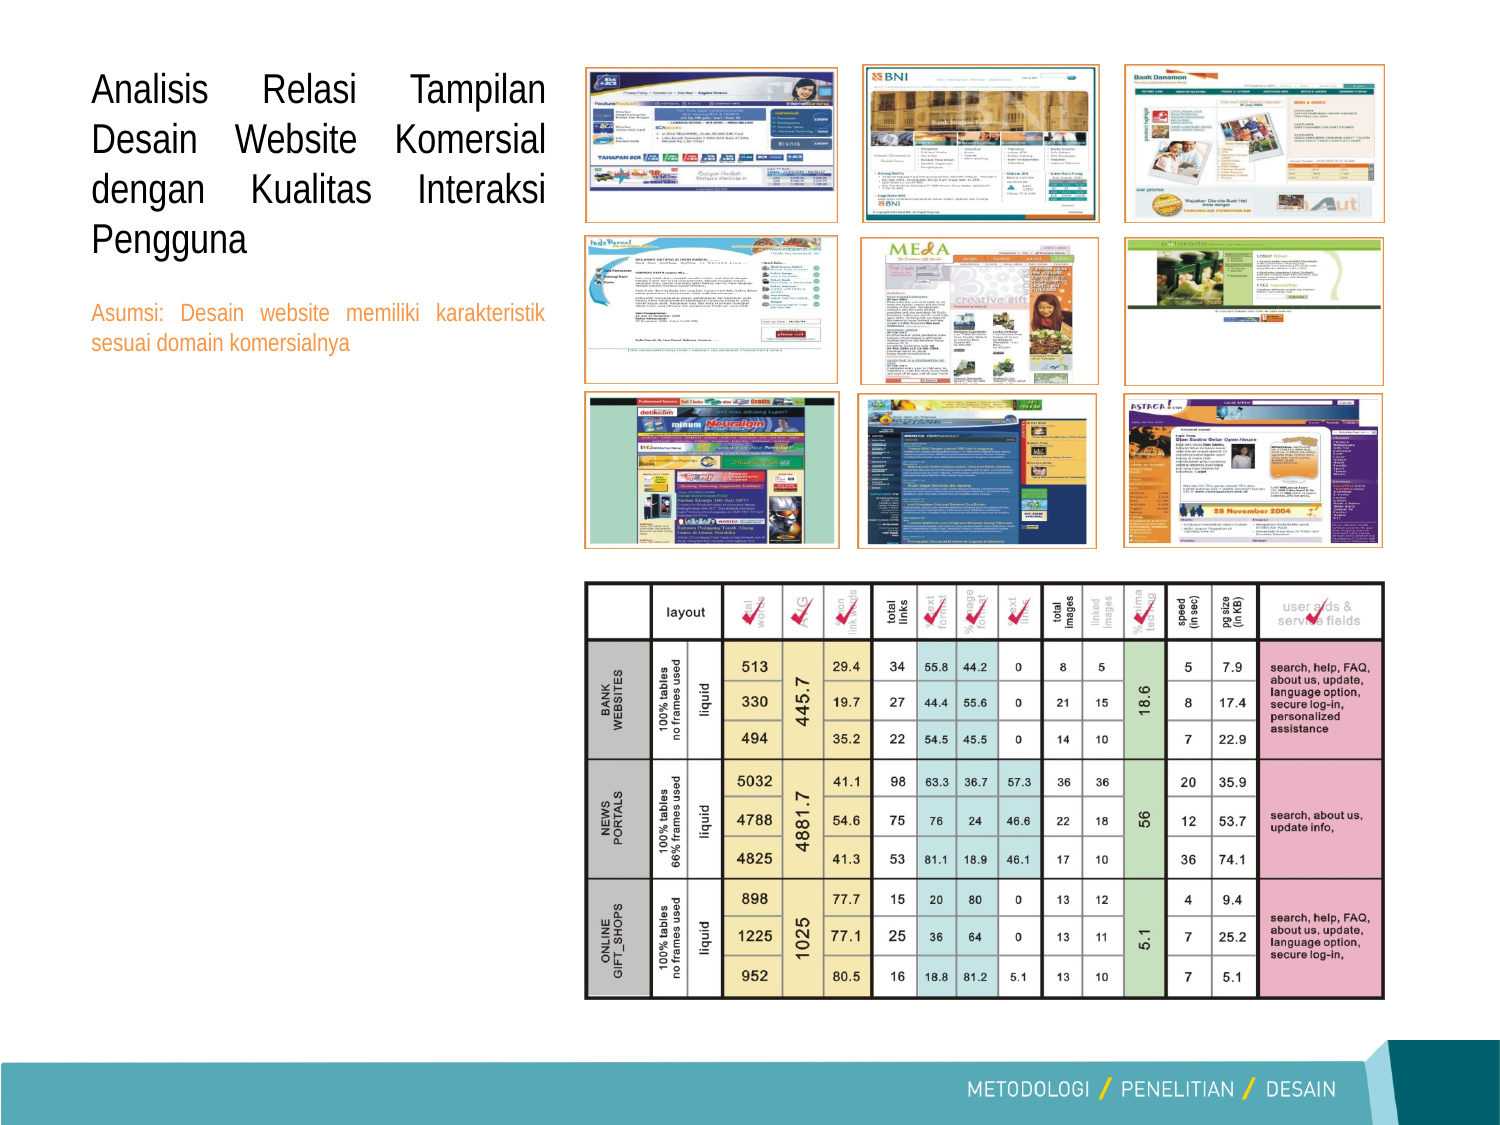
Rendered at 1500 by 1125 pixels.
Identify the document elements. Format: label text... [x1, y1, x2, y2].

picture [584, 581, 1385, 1000]
text_box Analisis Relasi Tampilan Desain Website Komersial dengan Kualitas Interaksi Pengguna Asumsi: Desain website memiliki karakteristik sesuai domain komersialnya [76, 54, 561, 350]
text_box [584, 64, 1385, 550]
picture [0, 1038, 1500, 1125]
